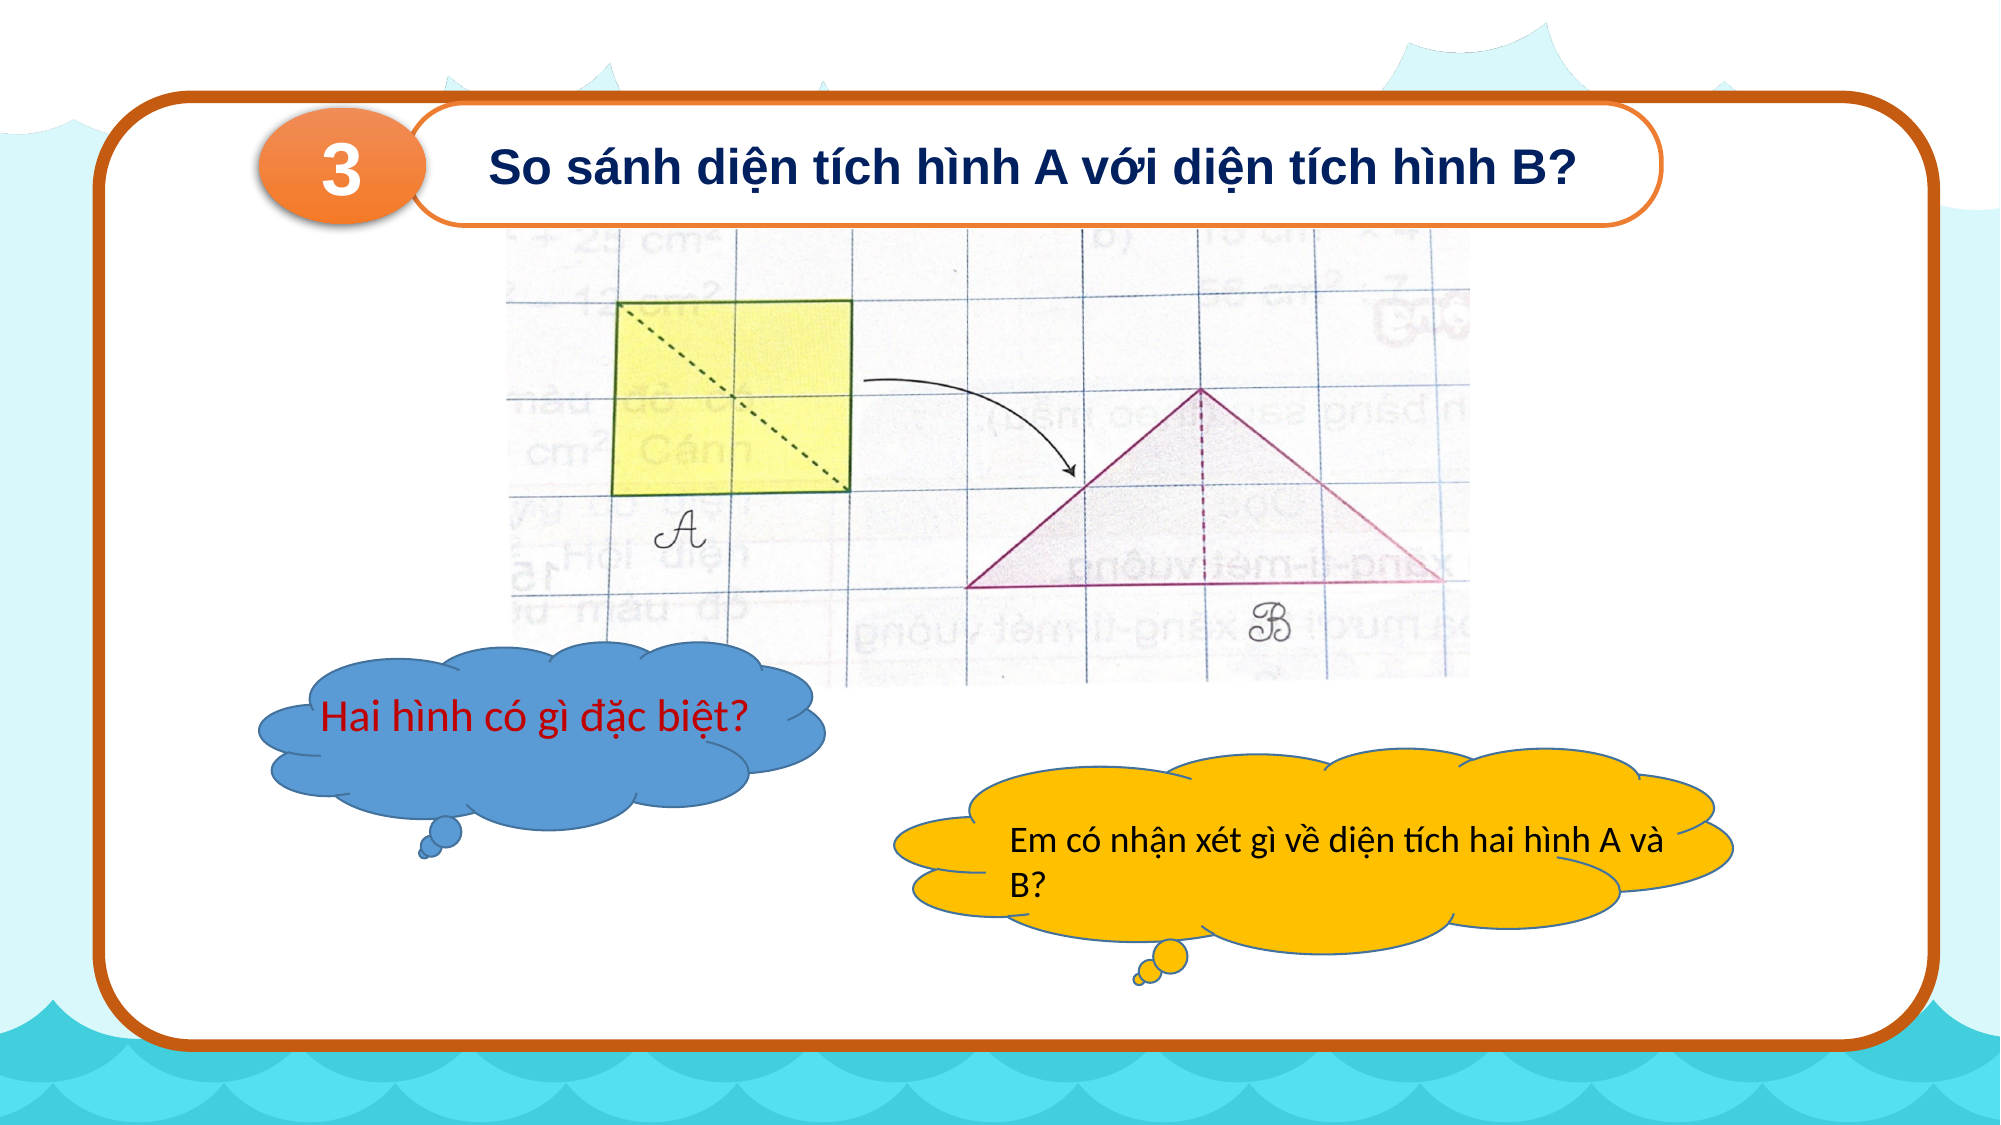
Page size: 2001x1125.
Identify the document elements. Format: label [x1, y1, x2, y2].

text_box [259, 102, 1662, 226]
text_box [894, 747, 1733, 954]
text_box [98, 210, 1934, 999]
picture [506, 229, 1470, 709]
picture [0, 0, 2001, 1125]
text_box [0, 999, 2000, 1125]
text_box [259, 641, 849, 830]
